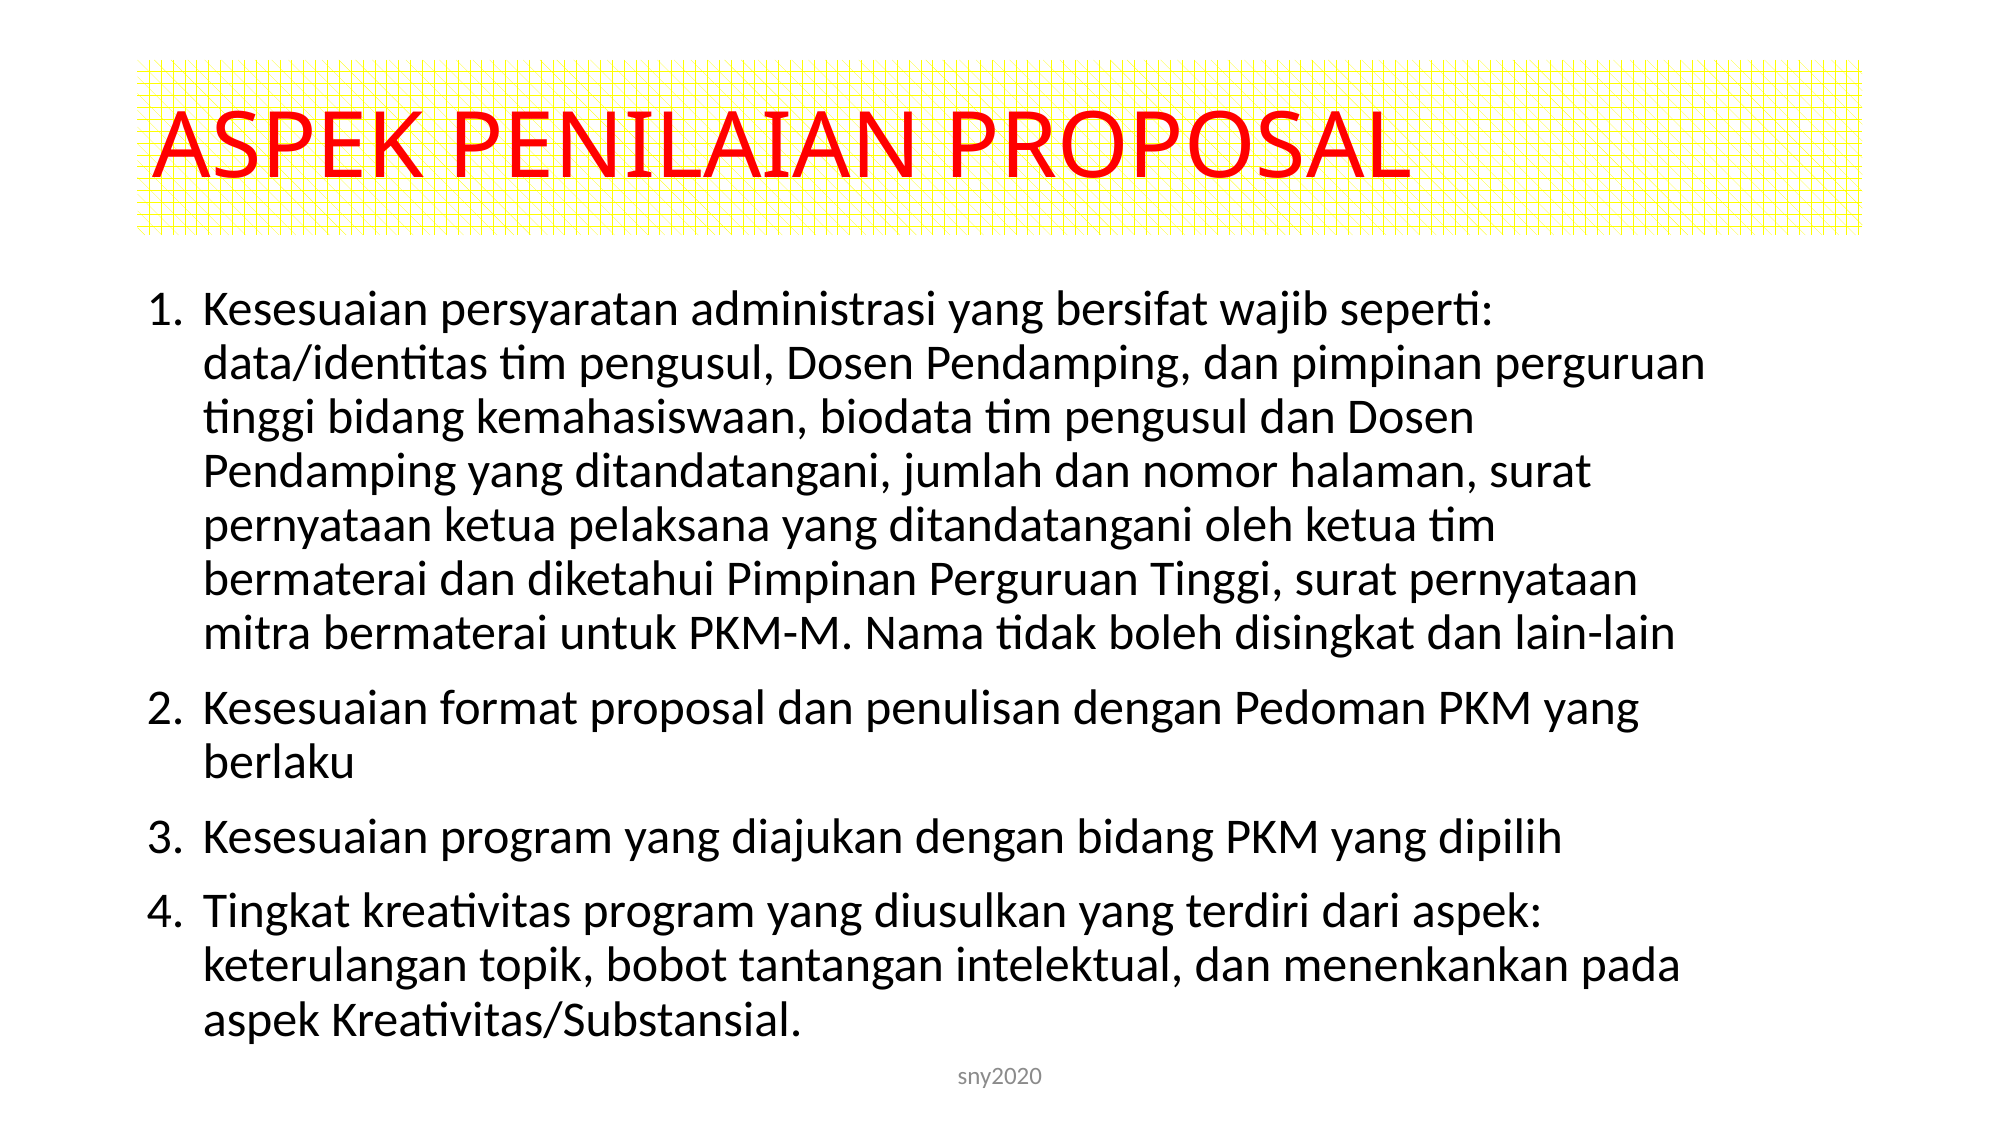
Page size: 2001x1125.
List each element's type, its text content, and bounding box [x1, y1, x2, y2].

title ASPEK PENILAIAN PROPOSAL [137, 59, 1863, 236]
list Kesesuaian persyaratan administrasi yang bersifat wajib seperti: data/identitas tim pengusul, Dosen Pendamping, dan pimpinan perguruan tinggi bidang kemahasiswaan, biodata tim pengusul dan Dosen Pendamping yang ditandatangani, jumlah dan nomor halaman, surat pernyataan ketua pelaksana yang ditandatangani oleh ketua tim bermaterai dan diketahui Pimpinan Perguruan Tinggi, surat pernyataan mitra bermaterai untuk PKM-M. Nama tidak boleh disingkat dan lain-lain Kesesuaian format proposal dan penulisan dengan Pedoman PKM yang berlaku Kesesuaian program yang diajukan dengan bidang PKM yang dipilih Tingkat kreativitas program yang diusulkan yang terdiri dari aspek: keterulangan topik, bobot tantangan intelektual, dan menenkankan pada aspek Kreativitas/Substansial. [131, 275, 1733, 1063]
footer sny2020 [680, 1046, 1320, 1103]
